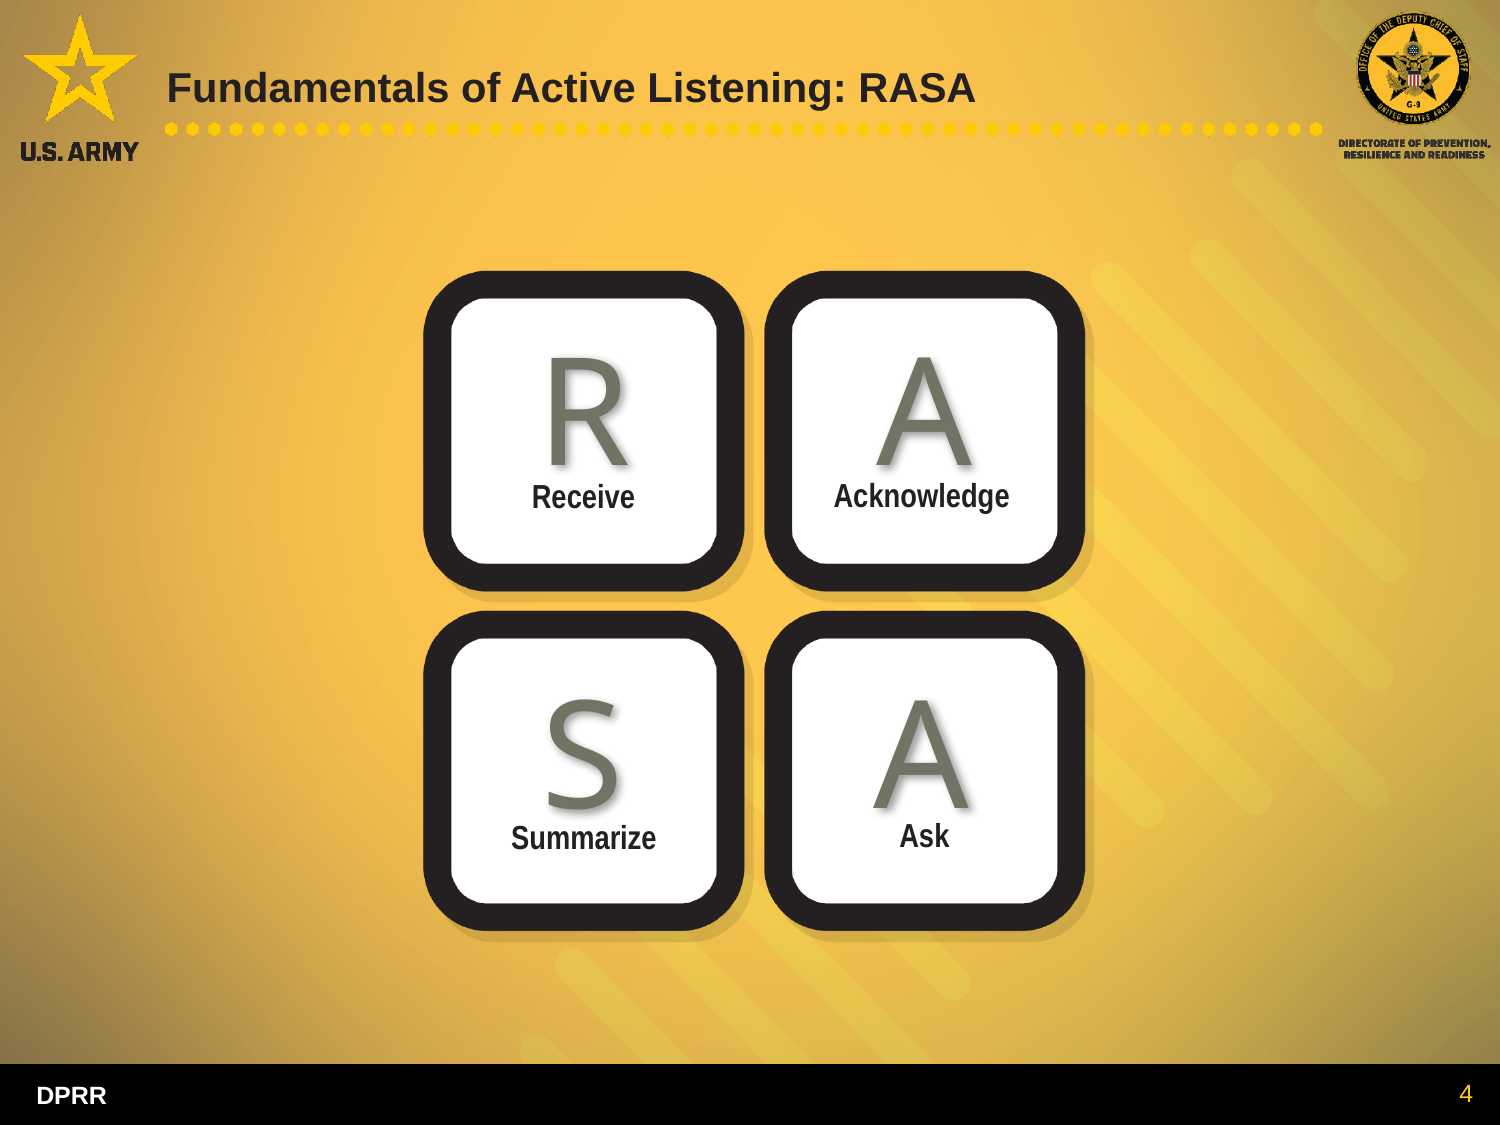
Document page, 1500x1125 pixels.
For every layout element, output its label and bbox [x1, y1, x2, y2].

text_box [21, 0, 1500, 175]
picture [0, 0, 1500, 1125]
